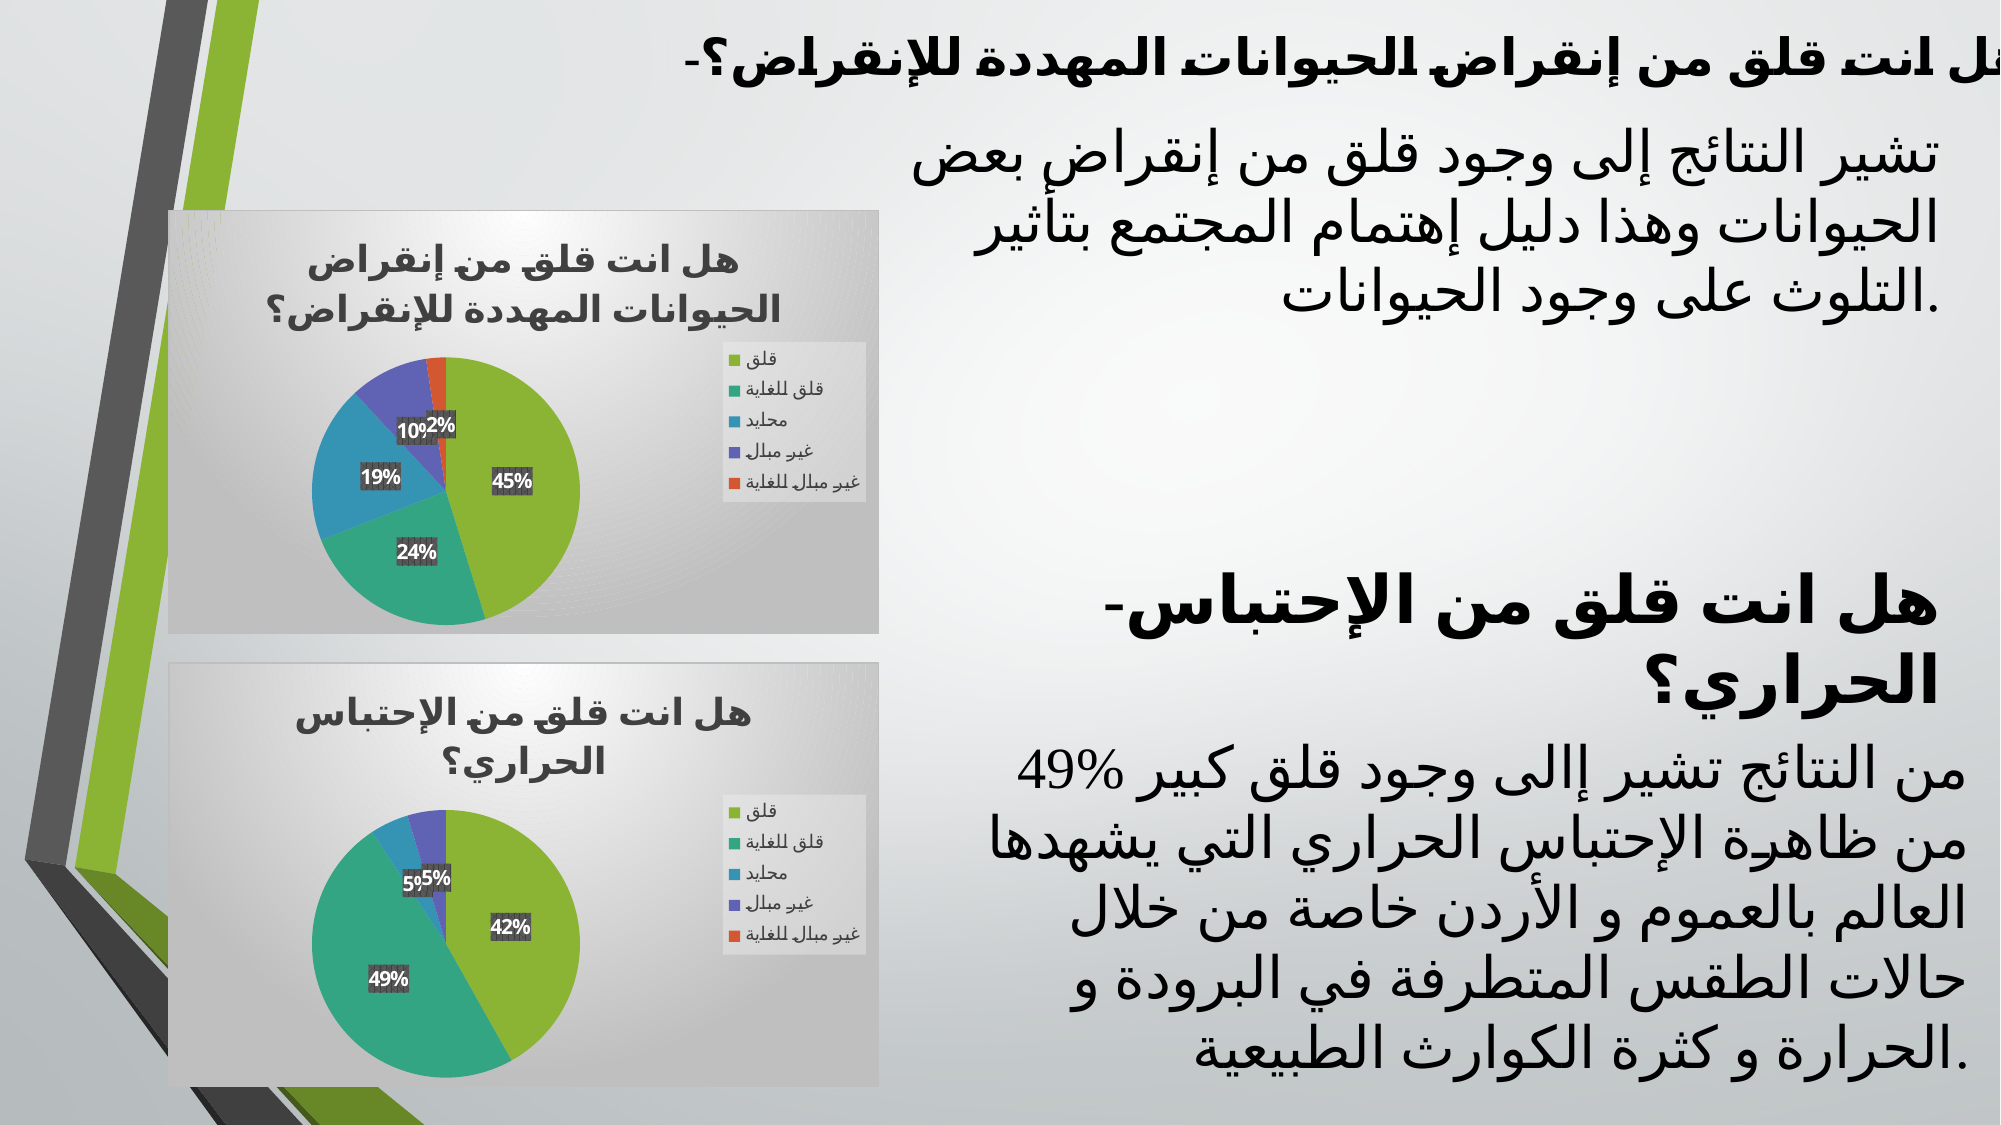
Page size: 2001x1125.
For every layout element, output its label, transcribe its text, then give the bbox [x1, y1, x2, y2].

chart [168, 661, 880, 1088]
text_box 49% من النتائج تشير إالى وجود قلق كبير من ظاهرة الإحتباس الحراري التي يشهدها العالم بالعموم و الأردن خاصة من خلال حالات الطقس المتطرفة في البرودة و الحرارة و كثرة الكوارث الطبيعية. [941, 722, 1985, 1088]
title -هل انت قلق من إنقراض الحيوانات المهددة للإنقراض؟ [614, 0, 2000, 111]
text_box -هل انت قلق من الإحتباس الحراري؟ [942, 549, 1957, 722]
chart [168, 209, 880, 635]
list تشير النتائج إلى وجود قلق من إنقراض بعض الحيوانات وهذا دليل إهتمام المجتمع بتأثير التلوث على وجود الحيوانات. [879, 91, 1957, 346]
